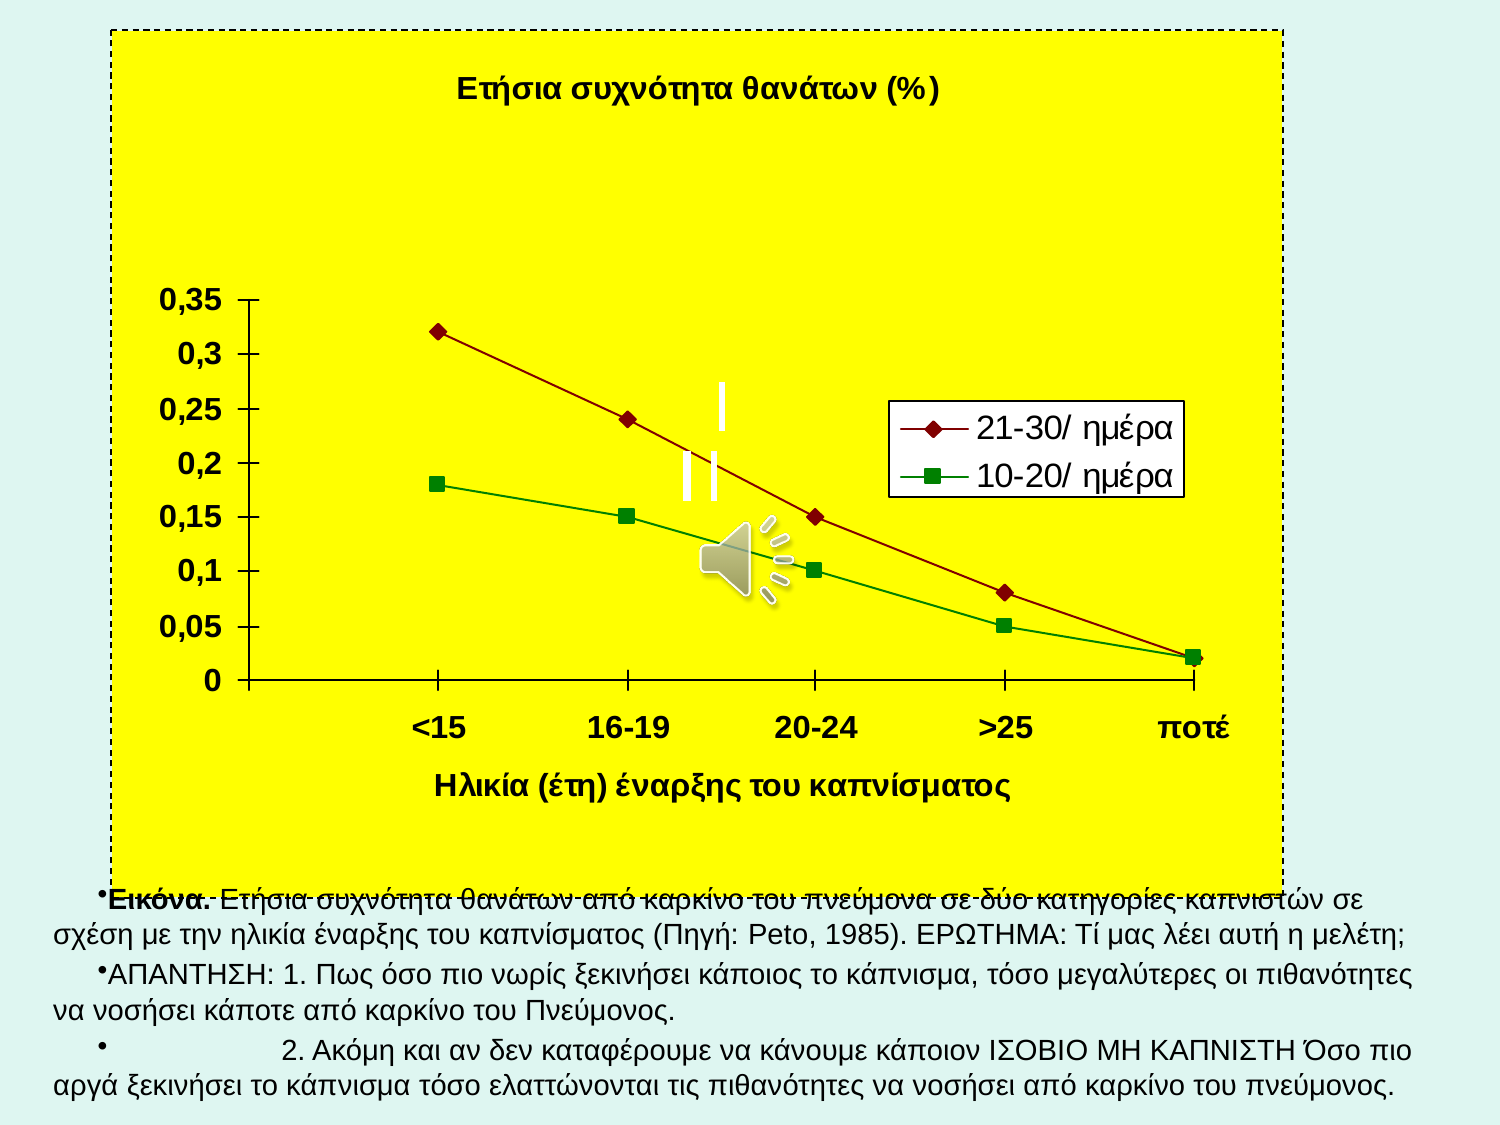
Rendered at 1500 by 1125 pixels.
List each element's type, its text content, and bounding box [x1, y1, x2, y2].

text_box Εικόνα. Ετήσια συχνότητα θανάτων από καρκίνο του πνεύμονα σε δύο κατηγορίες καπνιστών σε σχέση με την ηλικία έναρξης του καπνίσματος (Πηγή: Peto, 1985). ΕΡΩΤΗΜΑ: Τί μας λέει αυτή η μελέτη; ΑΠΑΝΤΗΣΗ: 1. Πως όσο πιο νωρίς ξεκινήσει κάποιος το κάπνισμα, τόσο μεγαλύτερες οι πιθανότητες να νοσήσει κάποτε από καρκίνο του Πνεύμονος. 2. Ακόμη και αν δεν καταφέρουμε να κάνουμε κάποιον ΙΣΟΒΙΟ ΜΗ ΚΑΠΝΙΣΤΗ Όσο πιο αργά ξεκινήσει το κάπνισμα τόσο ελαττώνονται τις πιθανότητες να νοσήσει από καρκίνο του πνεύμονος. [3, 872, 1450, 1125]
picture [699, 512, 801, 613]
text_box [111, 30, 1283, 898]
